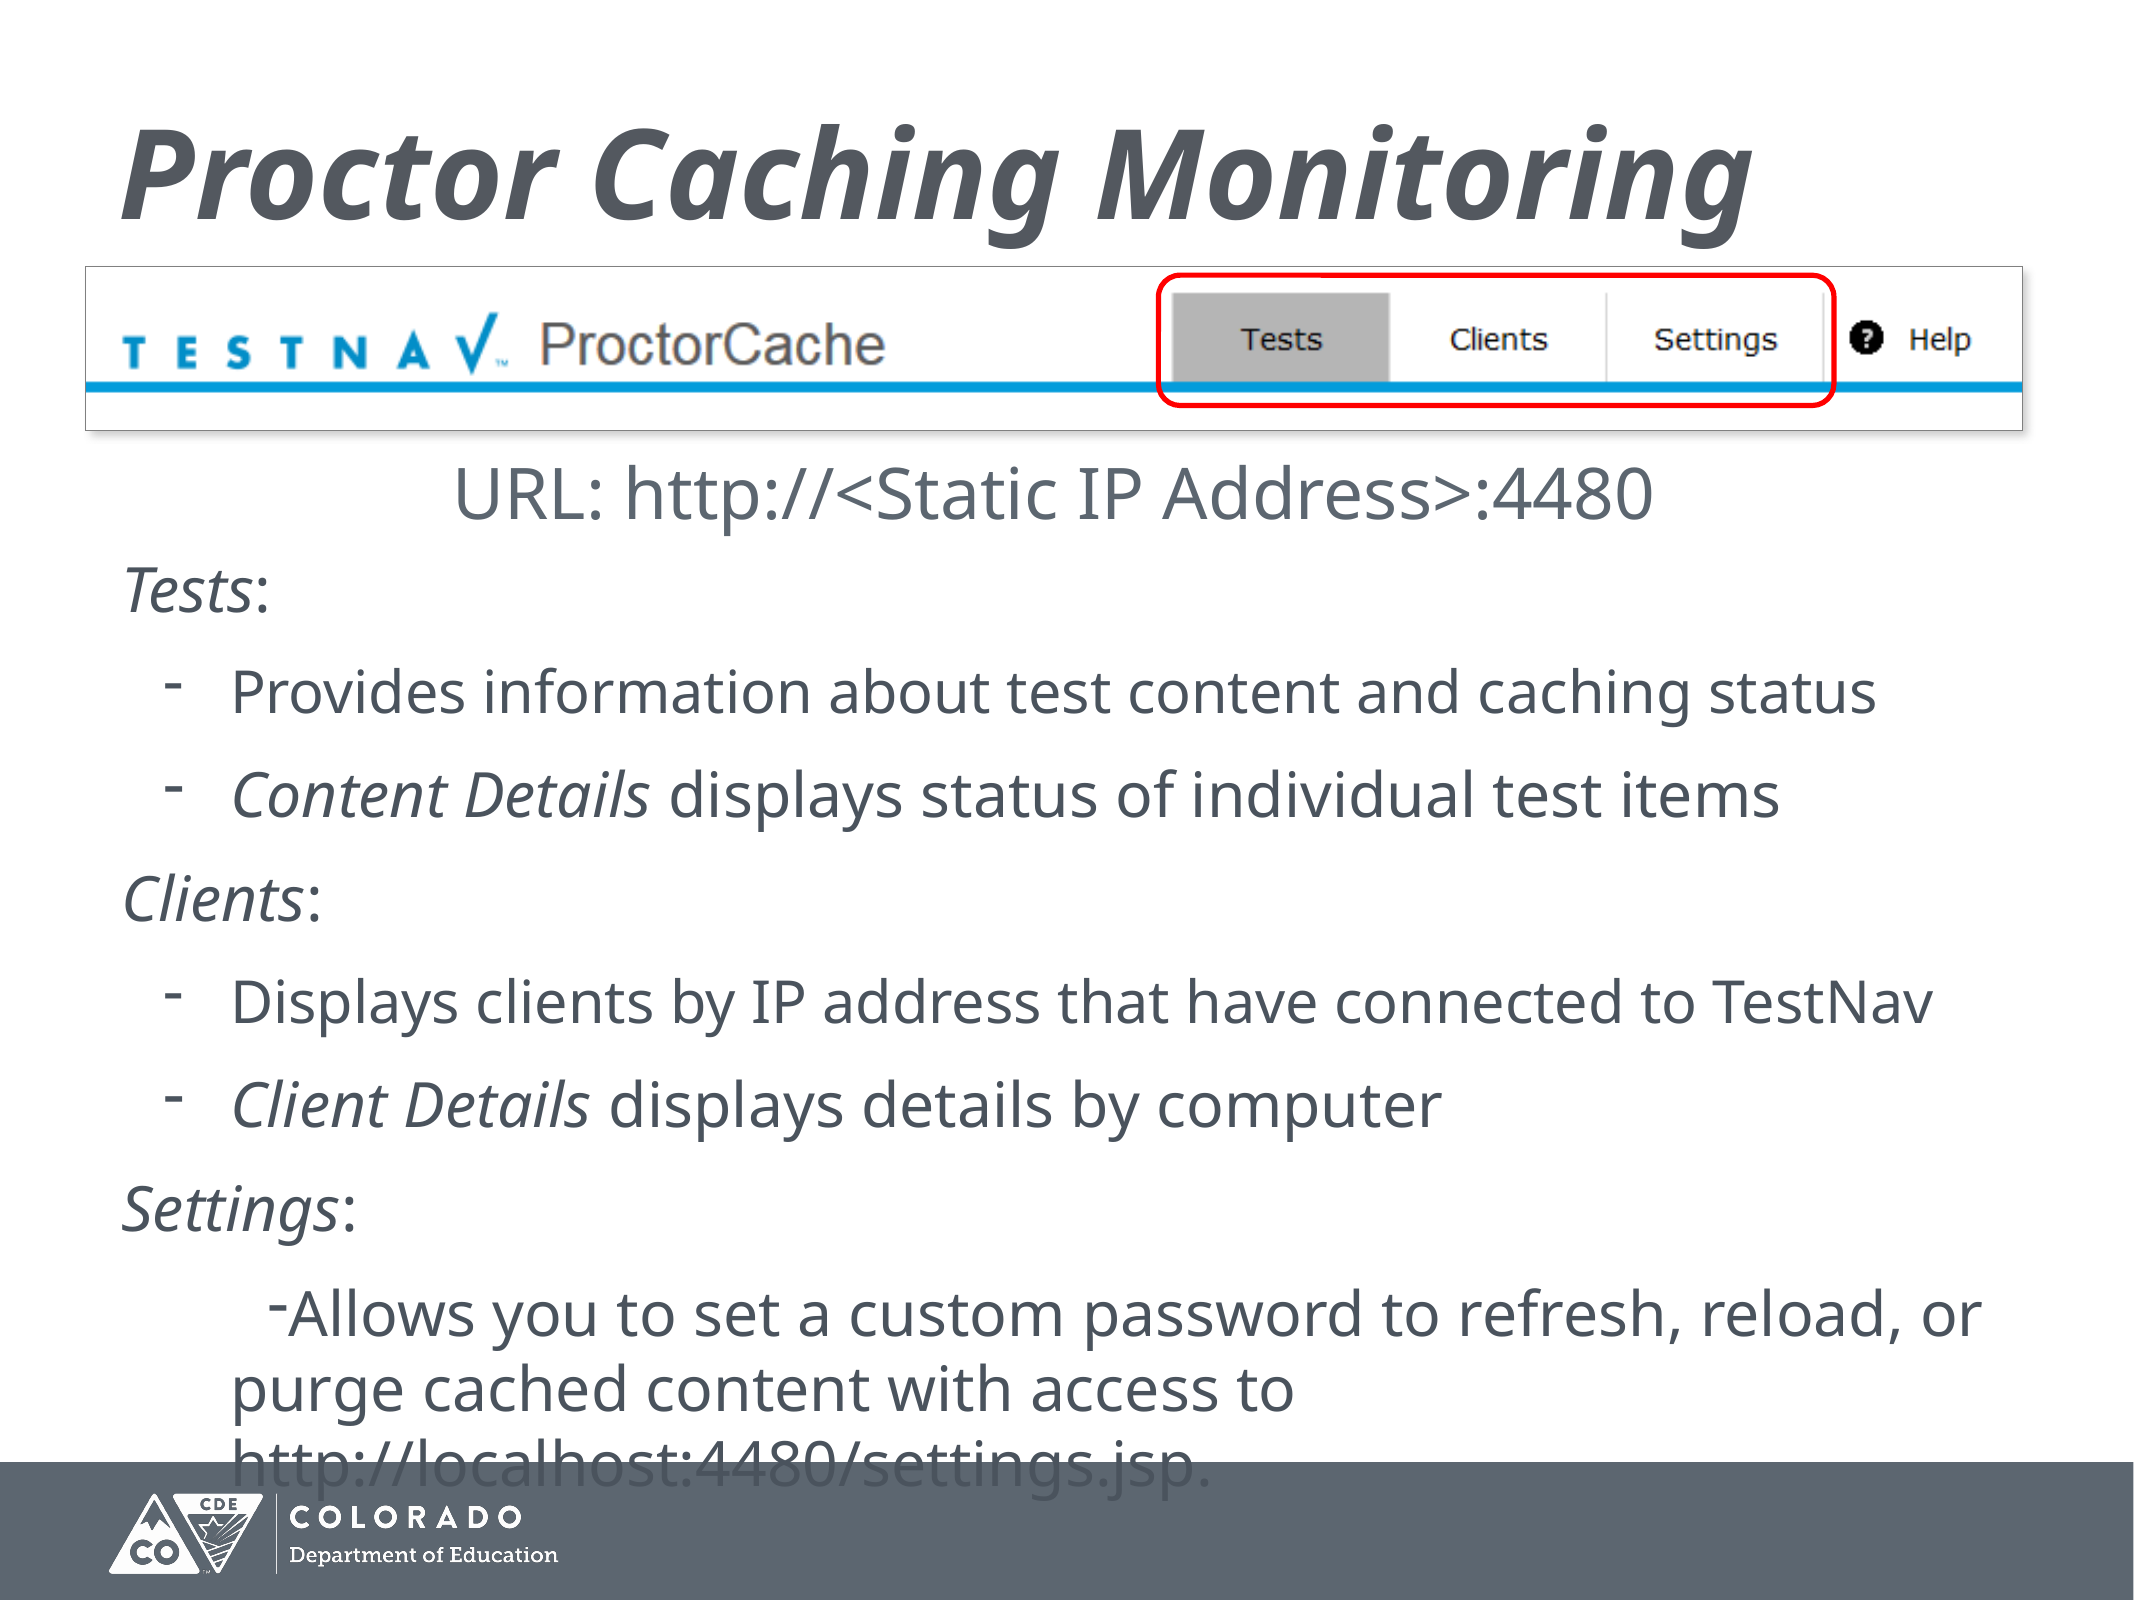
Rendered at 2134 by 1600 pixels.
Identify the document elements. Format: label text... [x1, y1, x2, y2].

picture [85, 266, 2023, 432]
picture [107, 1492, 559, 1575]
list Tests: Provides information about test content and caching status Content Details displays status of individual test items Clients: Displays clients by IP address that have connected to TestNav Client Details displays details by computer Settings: Allows you to set a custom password to refresh, reload, or purge cached content with access to http://localhost:4480/settings.jsp. [106, 542, 2116, 1425]
text_box URL: http://<Static IP Address>:4480 [437, 442, 1671, 541]
title Proctor Caching Monitoring [104, 87, 1905, 264]
